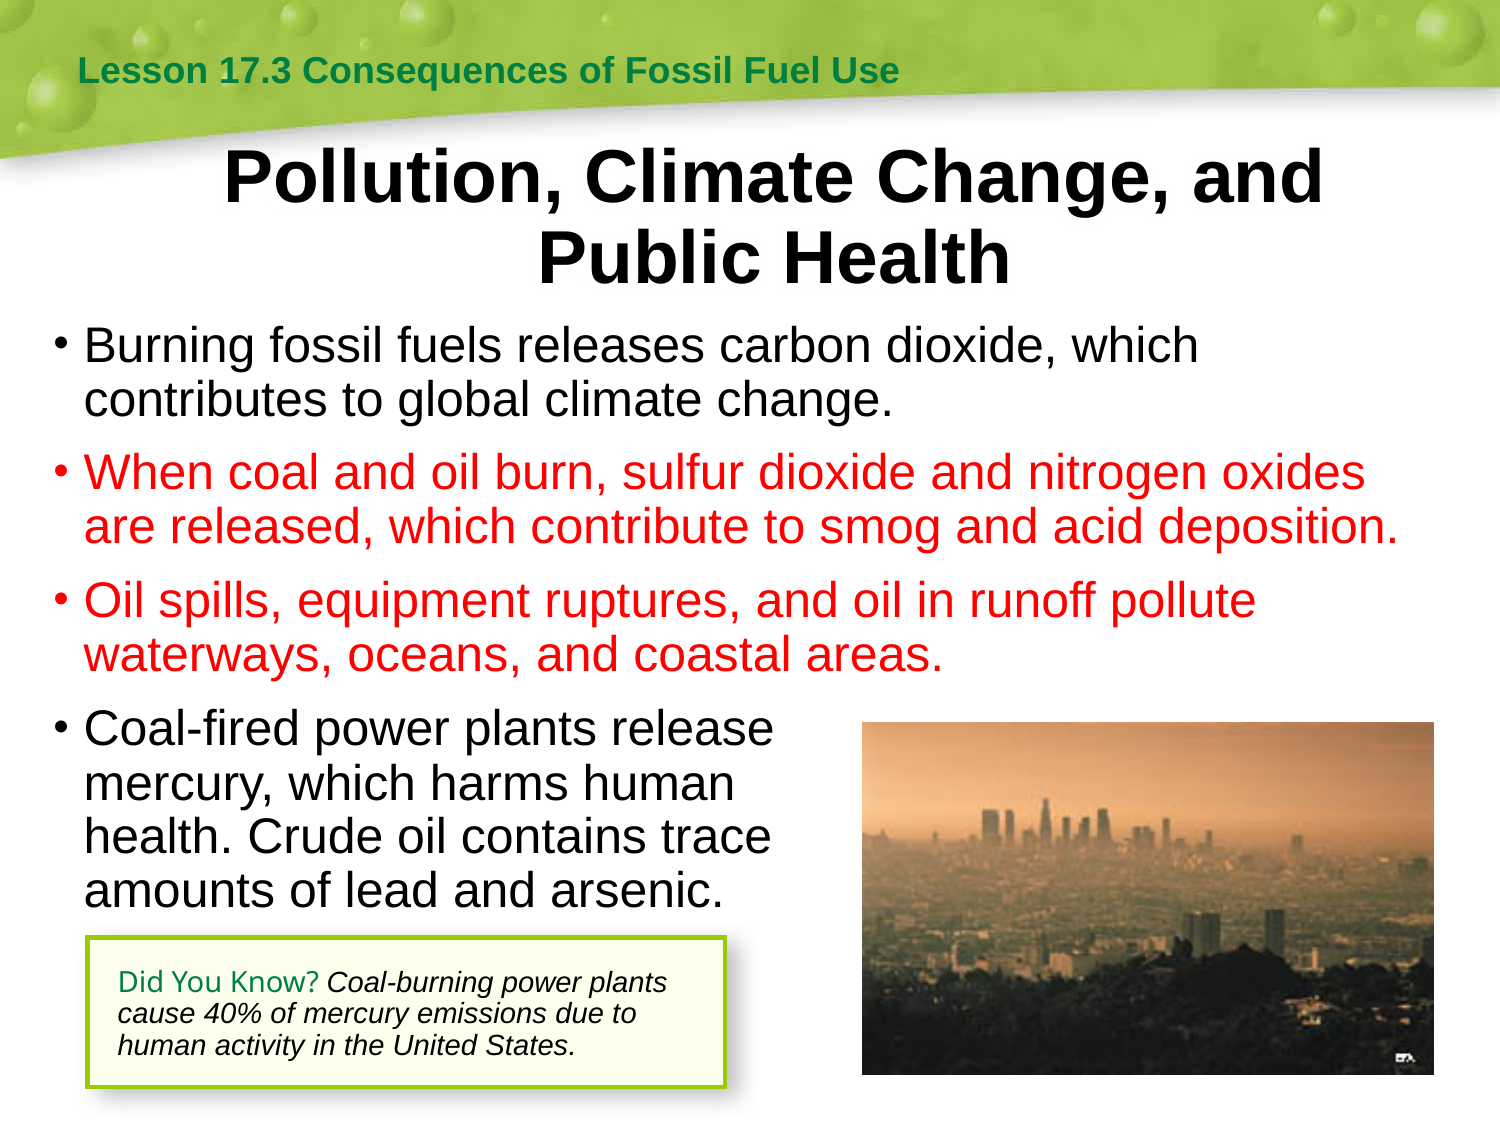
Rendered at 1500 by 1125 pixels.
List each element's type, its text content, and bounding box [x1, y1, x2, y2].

text_box Lesson 17.3 Consequences of Fossil Fuel Use [62, 38, 916, 98]
text_box Burning fossil fuels releases carbon dioxide, which contributes to global climate change. When coal and oil burn, sulfur dioxide and nitrogen oxides are released, which contribute to smog and acid deposition. Oil spills, equipment ruptures, and oil in runoff pollute waterways, oceans, and coastal areas. Coal-fired power plants release mercury, which harms human health. Crude oil contains trace amounts of lead and arsenic. [37, 311, 1450, 926]
title Pollution, Climate Change, and Public Health [137, 124, 1413, 311]
picture [0, 0, 1500, 1125]
text_box Did You Know? Coal-burning power plants cause 40% of mercury emissions due to human activity in the United States. [87, 937, 725, 1088]
